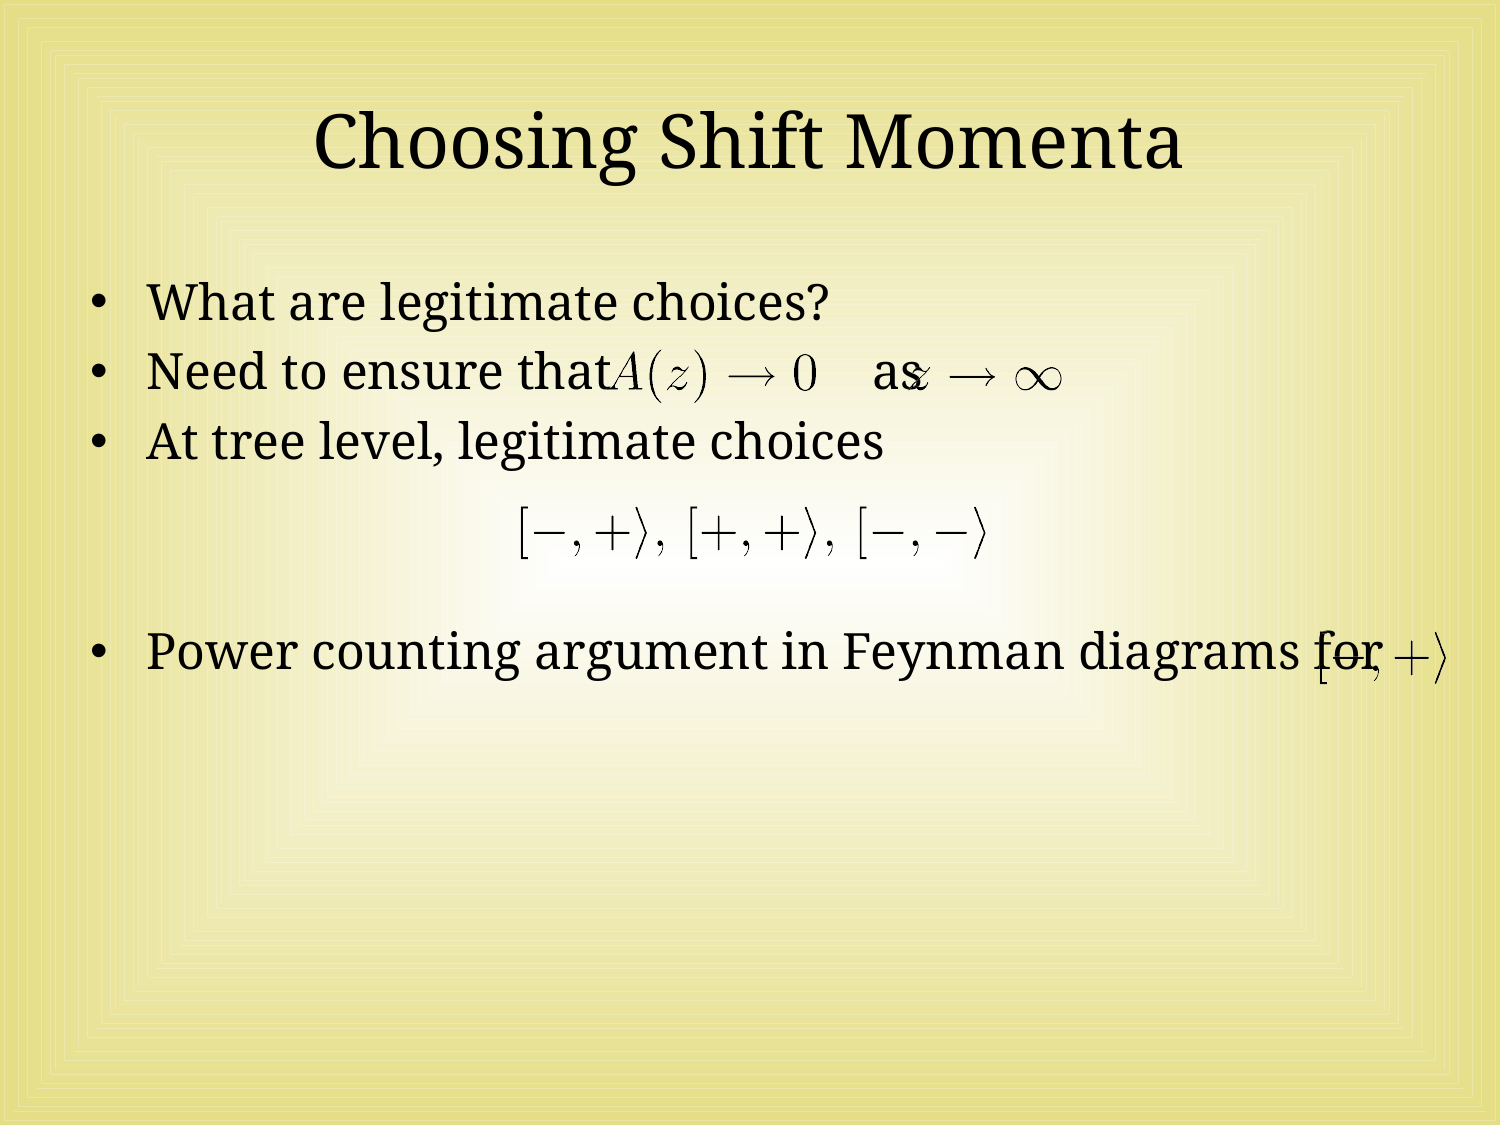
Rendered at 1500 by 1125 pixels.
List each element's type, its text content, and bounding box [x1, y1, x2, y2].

picture [516, 505, 988, 563]
list What are legitimate choices? Need to ensure that as At tree level, legitimate choices Power counting argument in Feynman diagrams for [75, 262, 1425, 1005]
picture [907, 364, 1063, 392]
picture [1315, 630, 1451, 688]
picture [601, 348, 821, 407]
title Choosing Shift Momenta [75, 45, 1425, 233]
